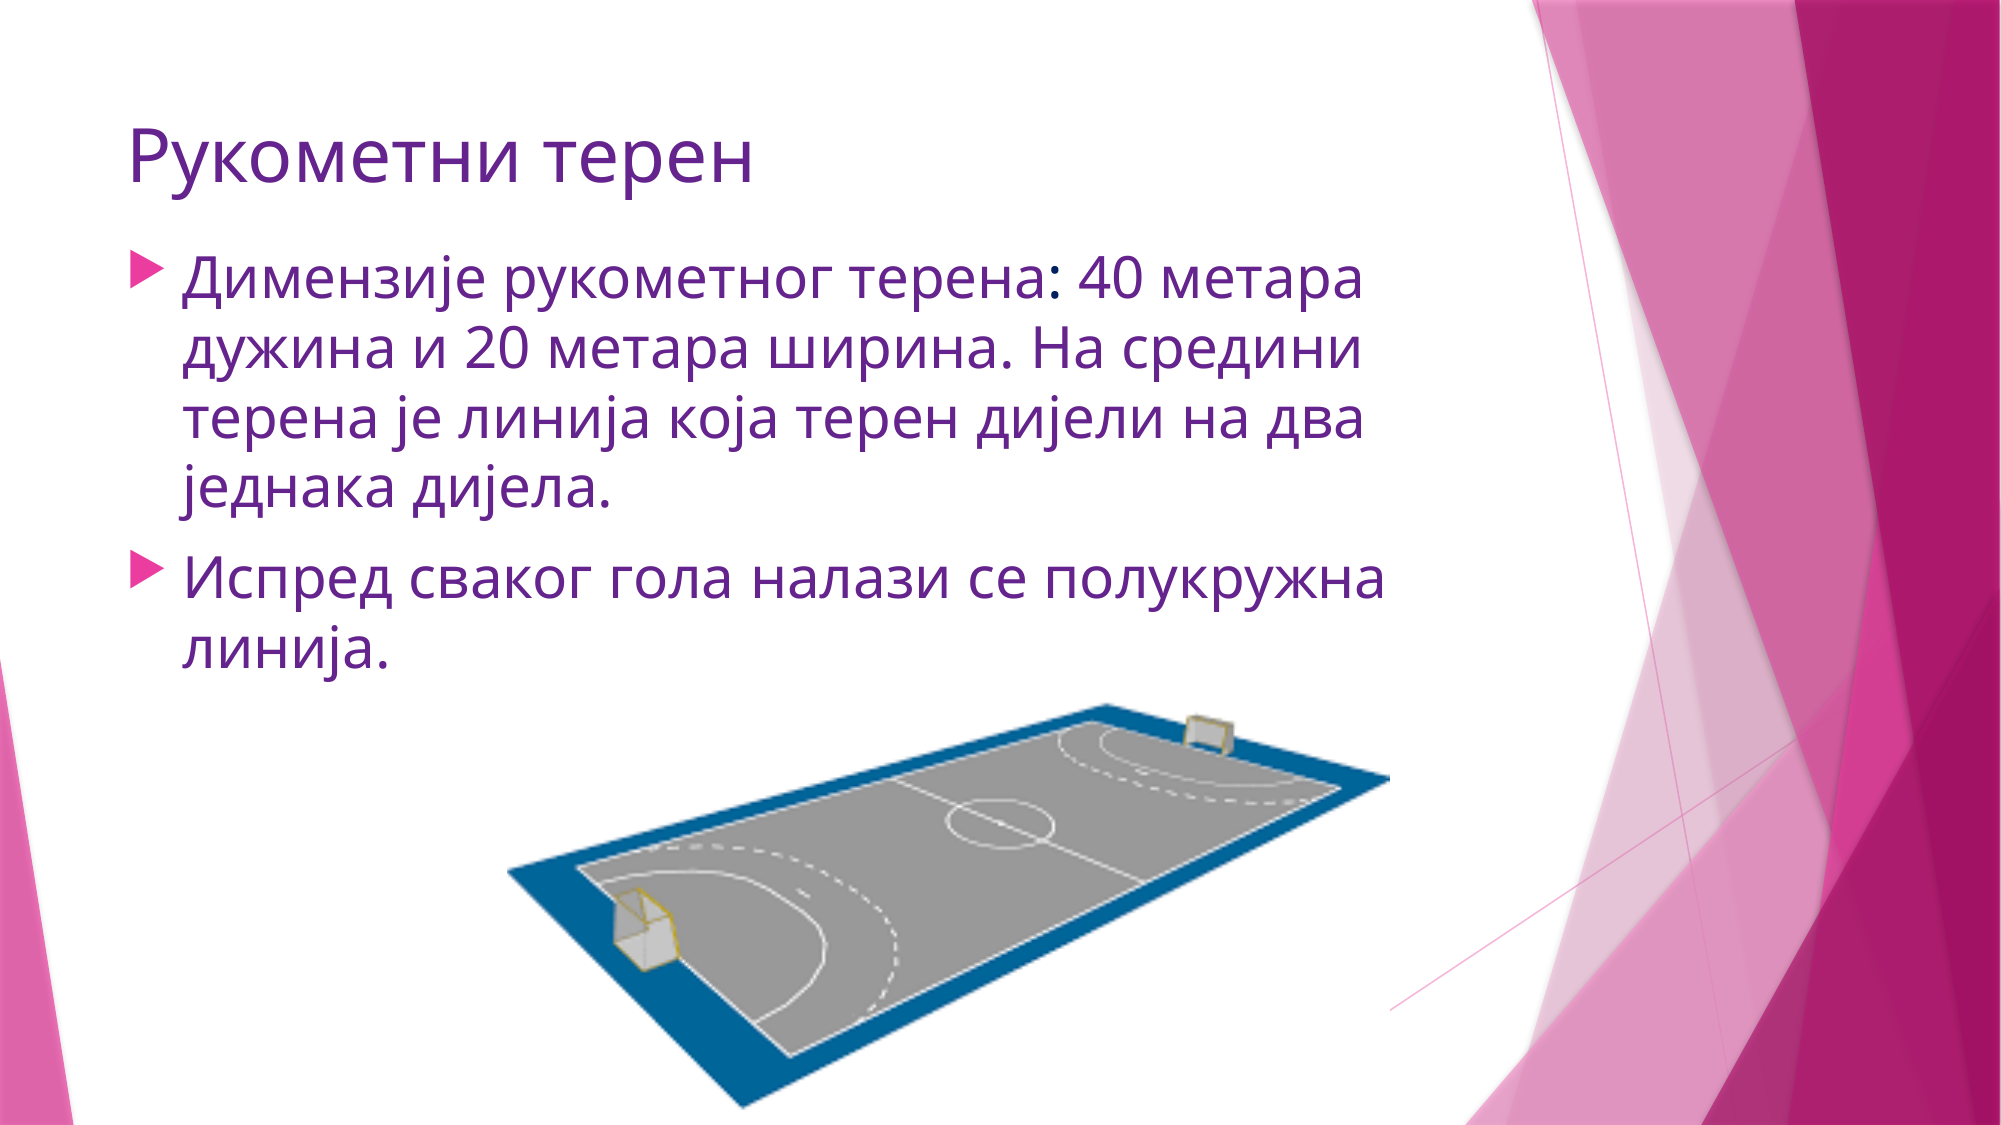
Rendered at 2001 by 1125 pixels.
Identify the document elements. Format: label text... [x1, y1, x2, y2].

title Рукометни терен [111, 99, 1522, 232]
list Димензије рукометног терена: 40 метара дужина и 20 метара ширина. На средини терена је линија која терен дијели на два једнака дијела. Испред сваког гола налази се полукружна линија. [111, 232, 1522, 870]
picture [506, 617, 1390, 1125]
